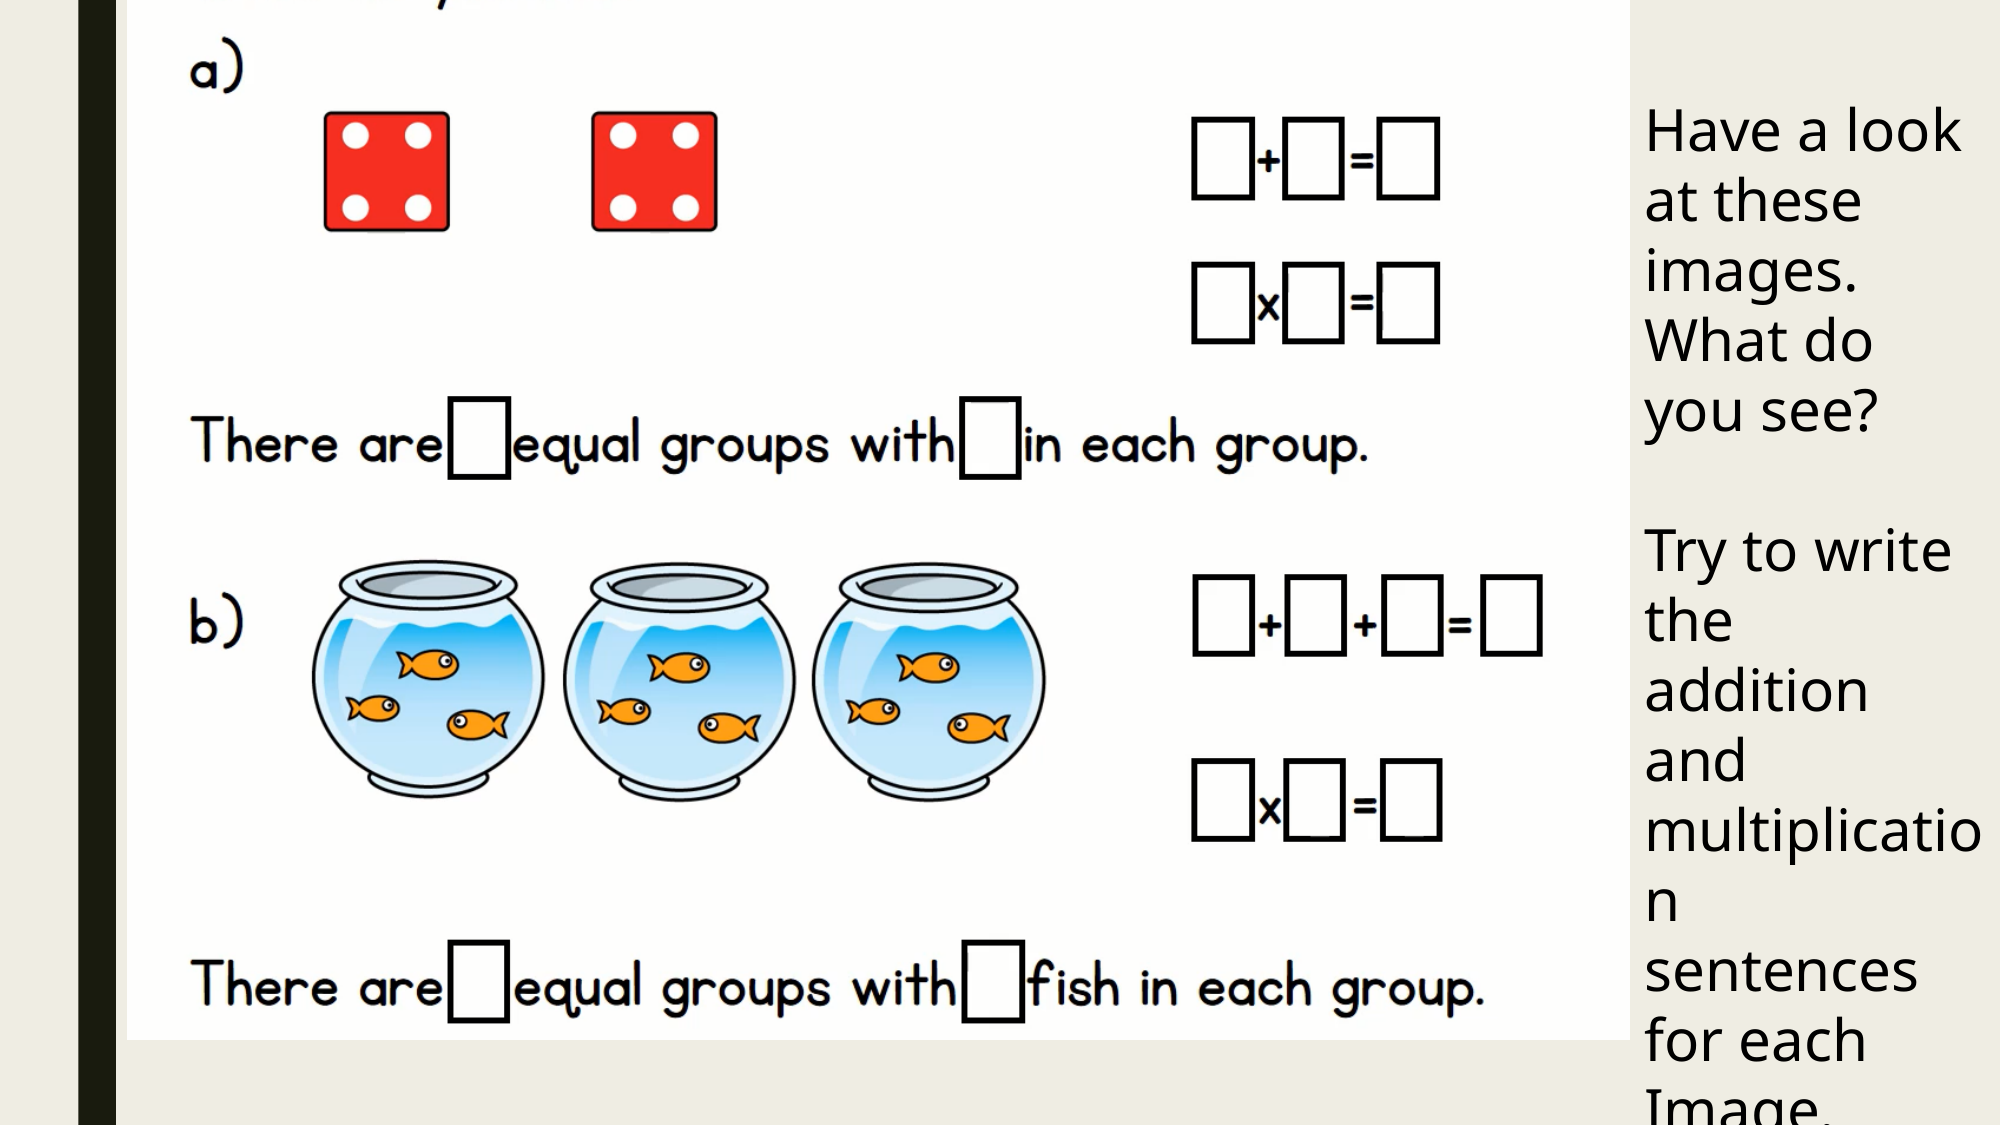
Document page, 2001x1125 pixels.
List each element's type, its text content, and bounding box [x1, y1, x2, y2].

picture [127, 0, 1630, 1040]
text_box Have a look at these images. What do you see? Try to write the addition and multiplication sentences for each Image. [1629, 85, 2000, 1125]
